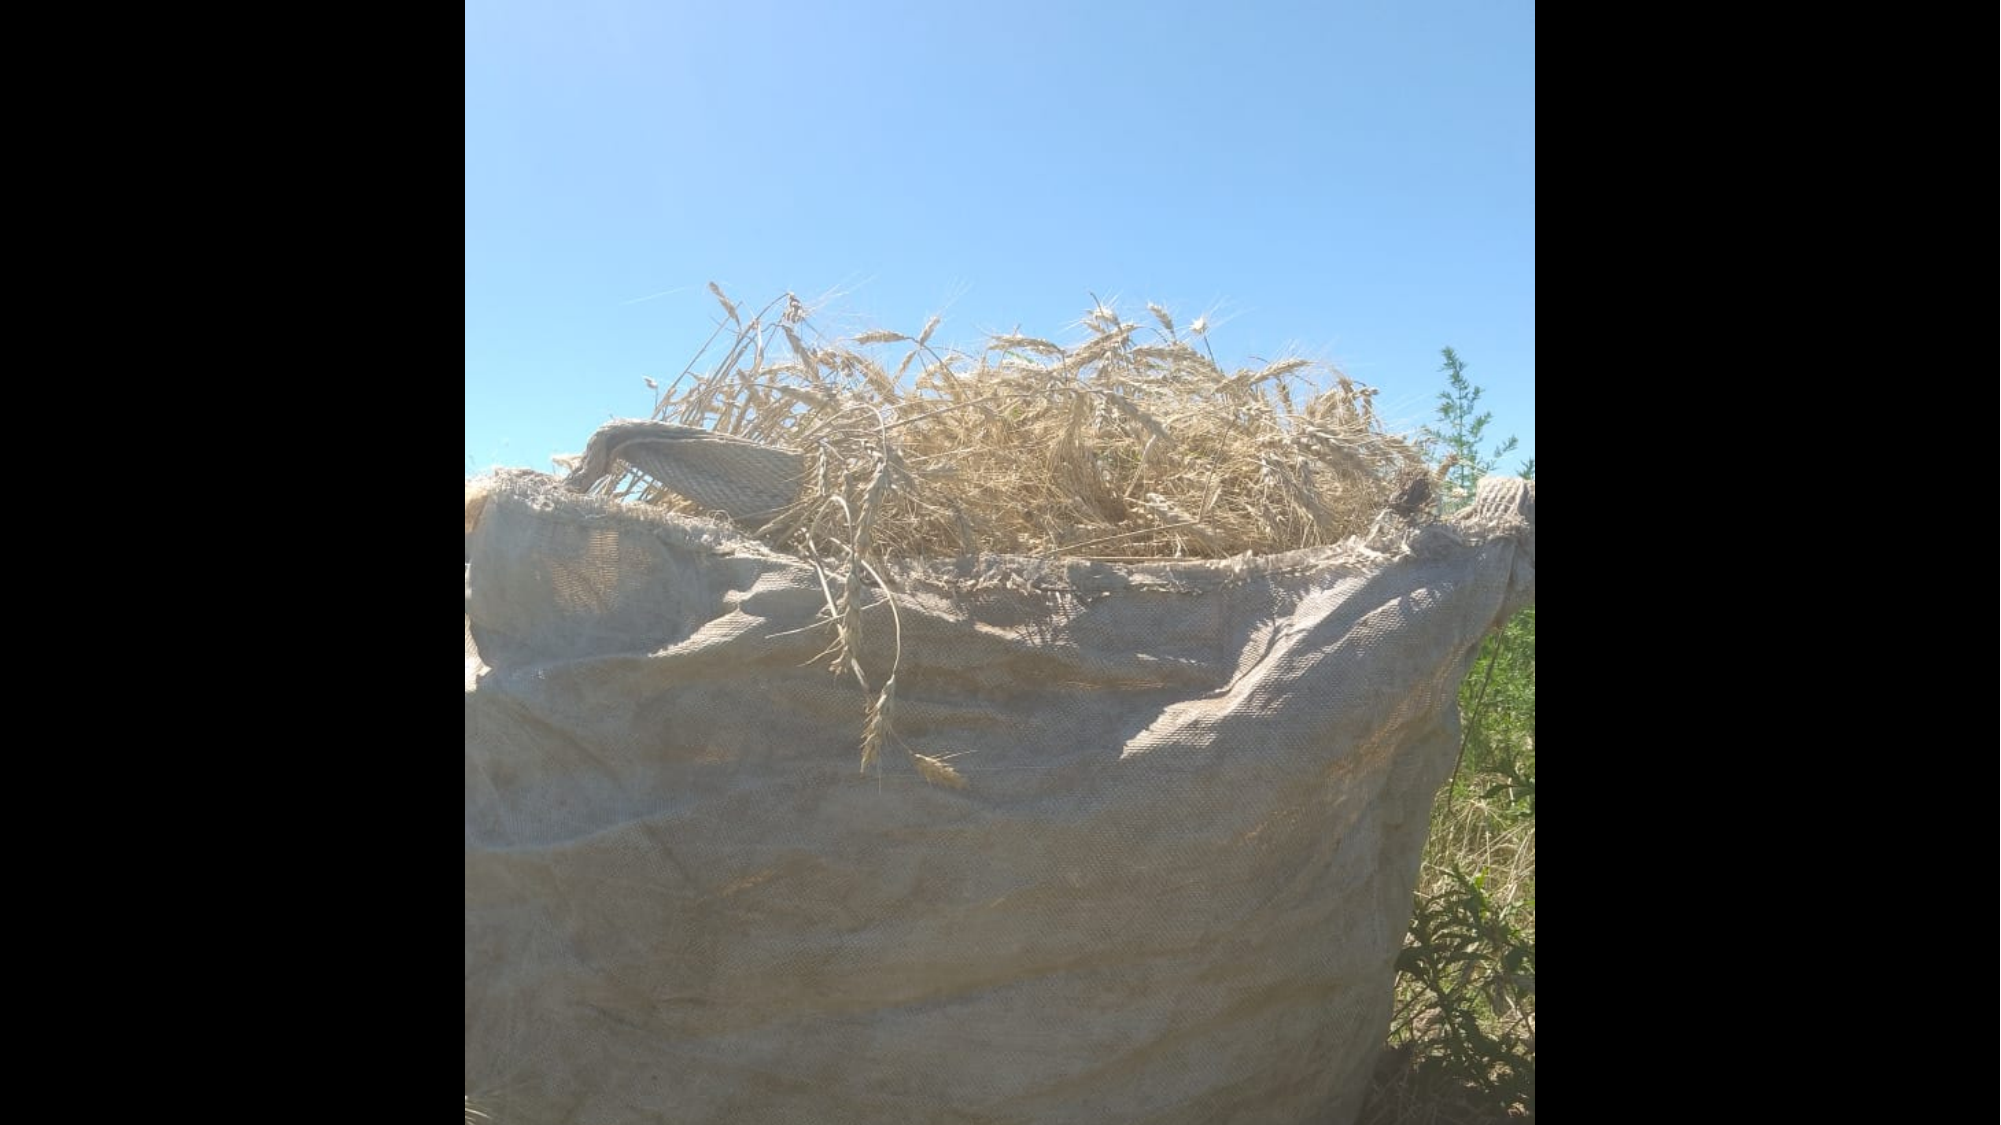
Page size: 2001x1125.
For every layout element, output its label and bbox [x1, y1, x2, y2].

picture [465, 0, 1535, 1125]
